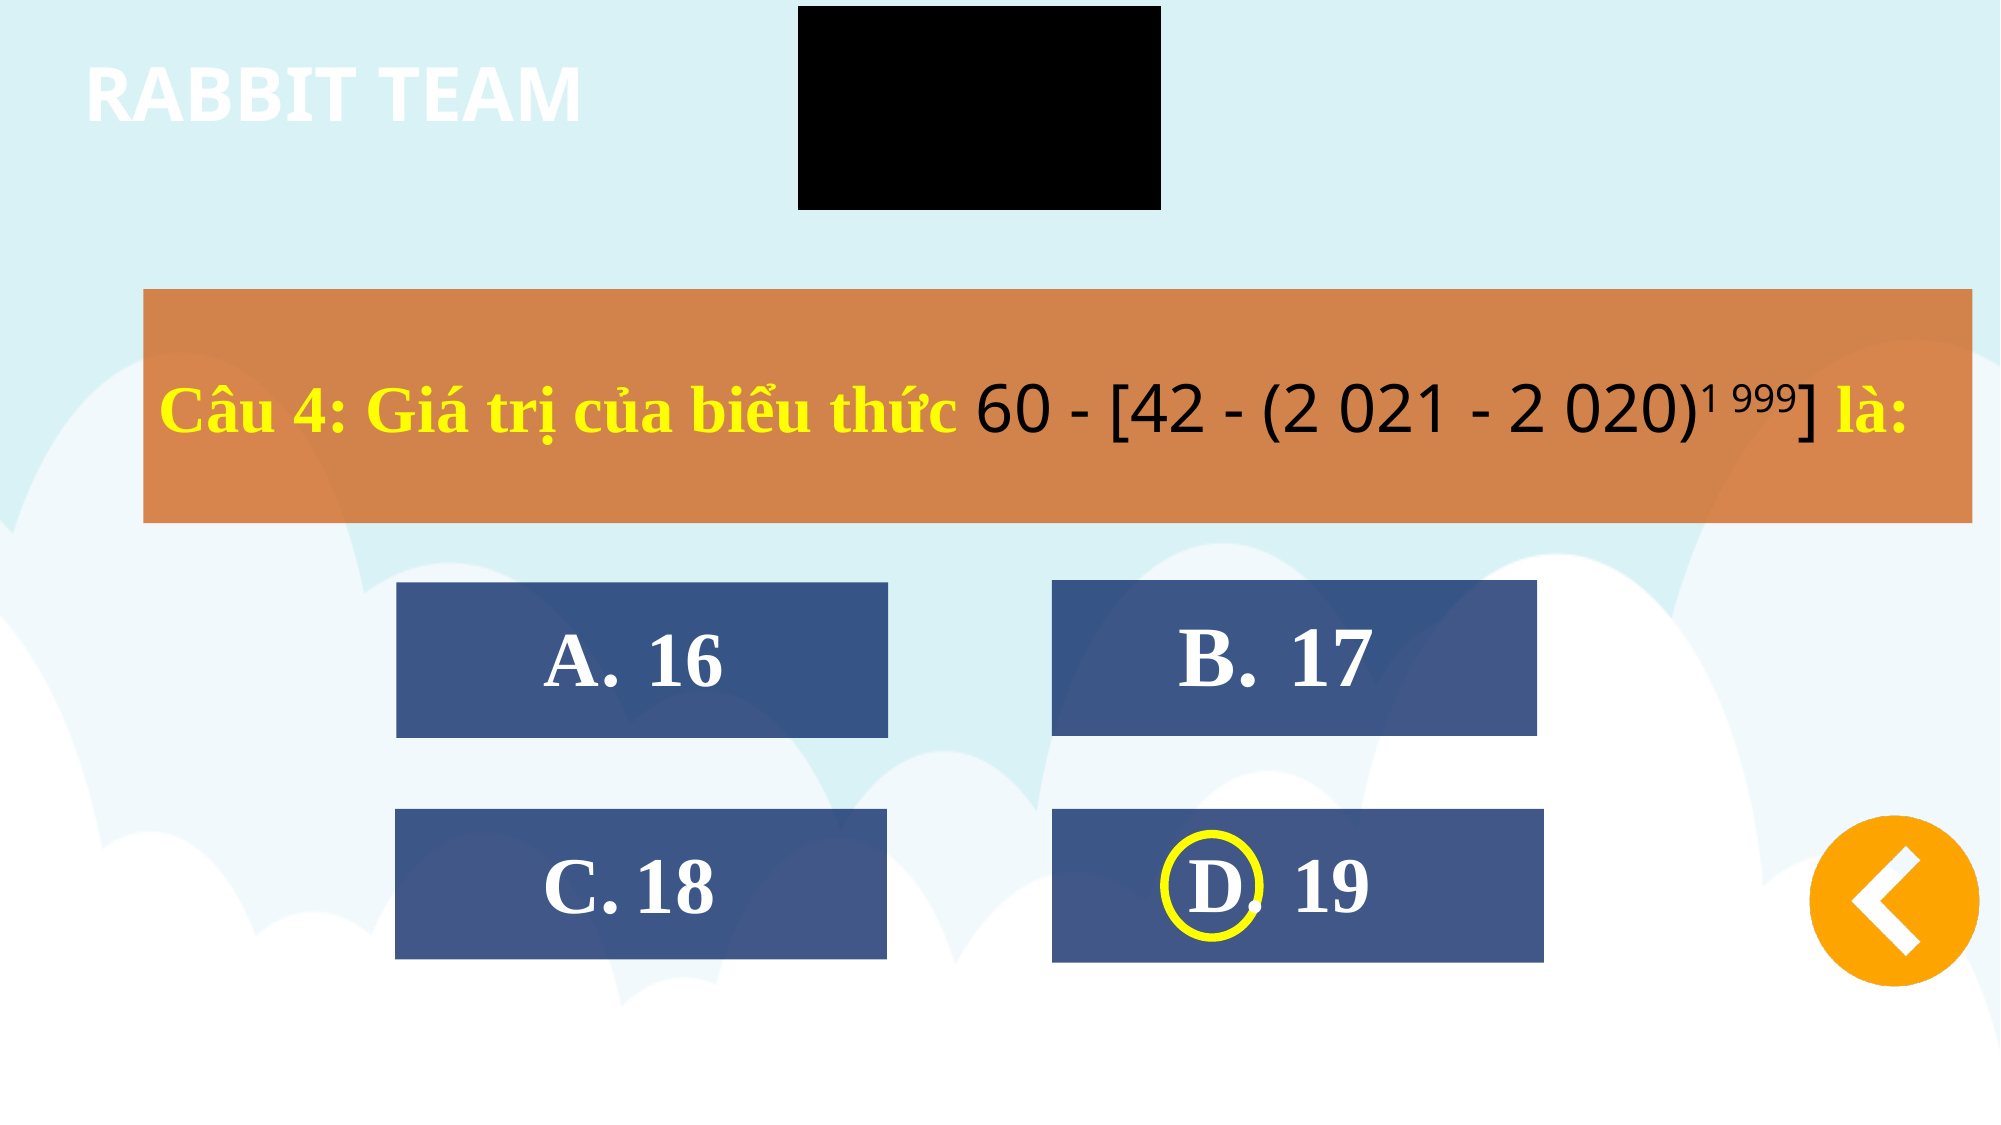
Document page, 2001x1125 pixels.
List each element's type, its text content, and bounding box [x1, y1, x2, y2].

text_box [1051, 579, 1538, 737]
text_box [540, 850, 719, 940]
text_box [537, 625, 878, 712]
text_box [1184, 850, 1374, 938]
text_box RABBIT TEAM [68, 39, 601, 145]
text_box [1174, 618, 1381, 714]
text_box [395, 581, 889, 739]
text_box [797, 5, 1162, 211]
text_box [1163, 833, 1248, 929]
text_box Câu 4: Giá trị của biểu thức 60 - [42 - (2 021 - 2 020)1 999] là: [142, 288, 1973, 524]
text_box [394, 808, 888, 960]
picture [1788, 795, 2000, 1007]
text_box [1051, 808, 1545, 964]
